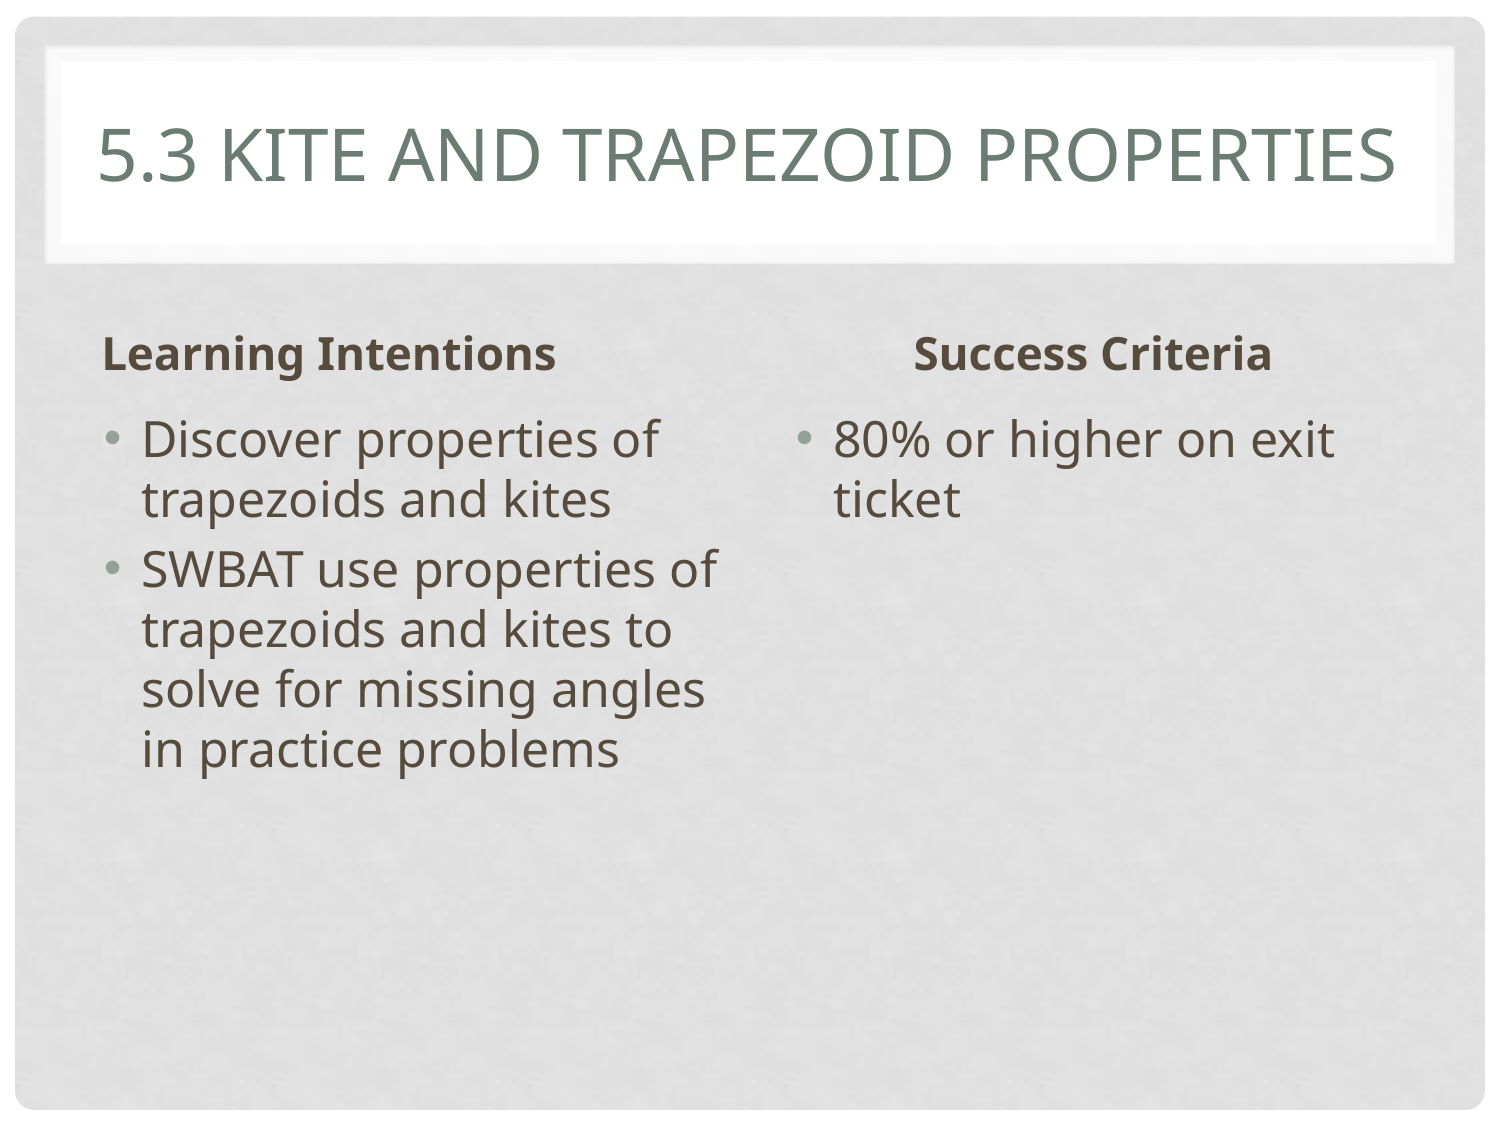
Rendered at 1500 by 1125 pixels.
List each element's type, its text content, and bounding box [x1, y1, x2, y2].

title 5.3 Kite and Trapezoid Properties [69, 66, 1425, 238]
list Learning Intentions [69, 282, 733, 388]
list Discover properties of trapezoids and kites SWBAT use properties of trapezoids and kites to solve for missing angles in practice problems [69, 399, 733, 1005]
list 80% or higher on exit ticket [761, 399, 1425, 1005]
list Success Criteria [761, 282, 1425, 388]
